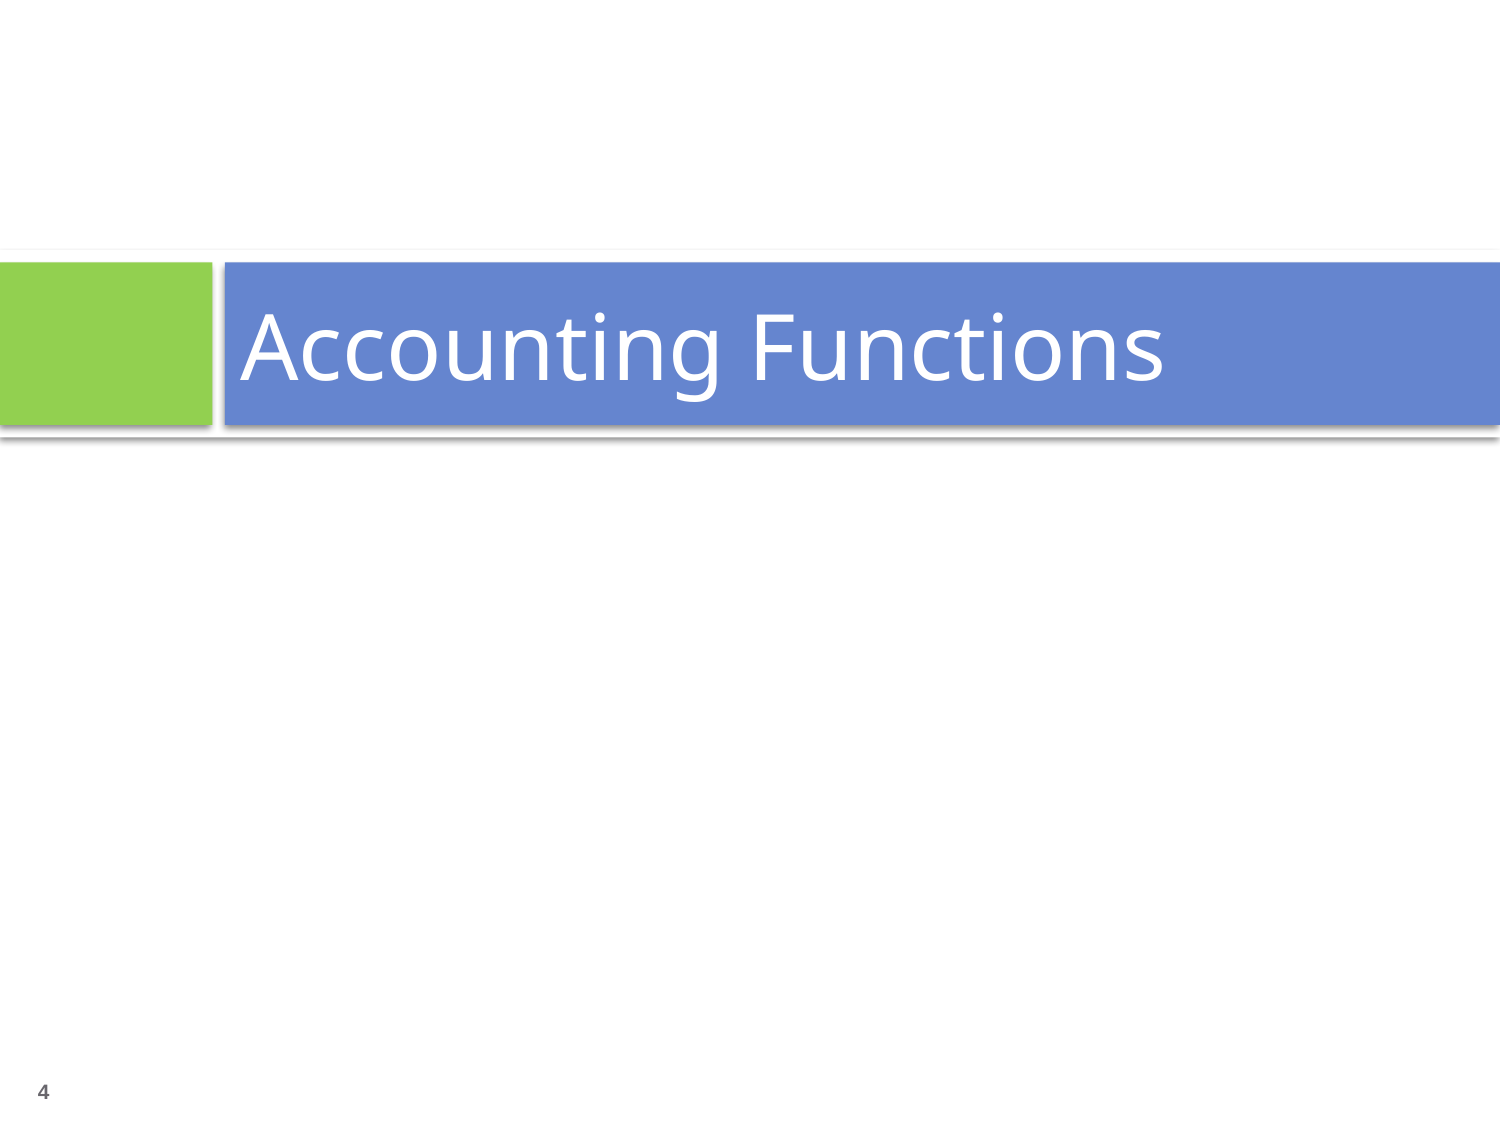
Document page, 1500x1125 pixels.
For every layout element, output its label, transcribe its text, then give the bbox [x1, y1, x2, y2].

title Accounting Functions [224, 262, 1476, 426]
